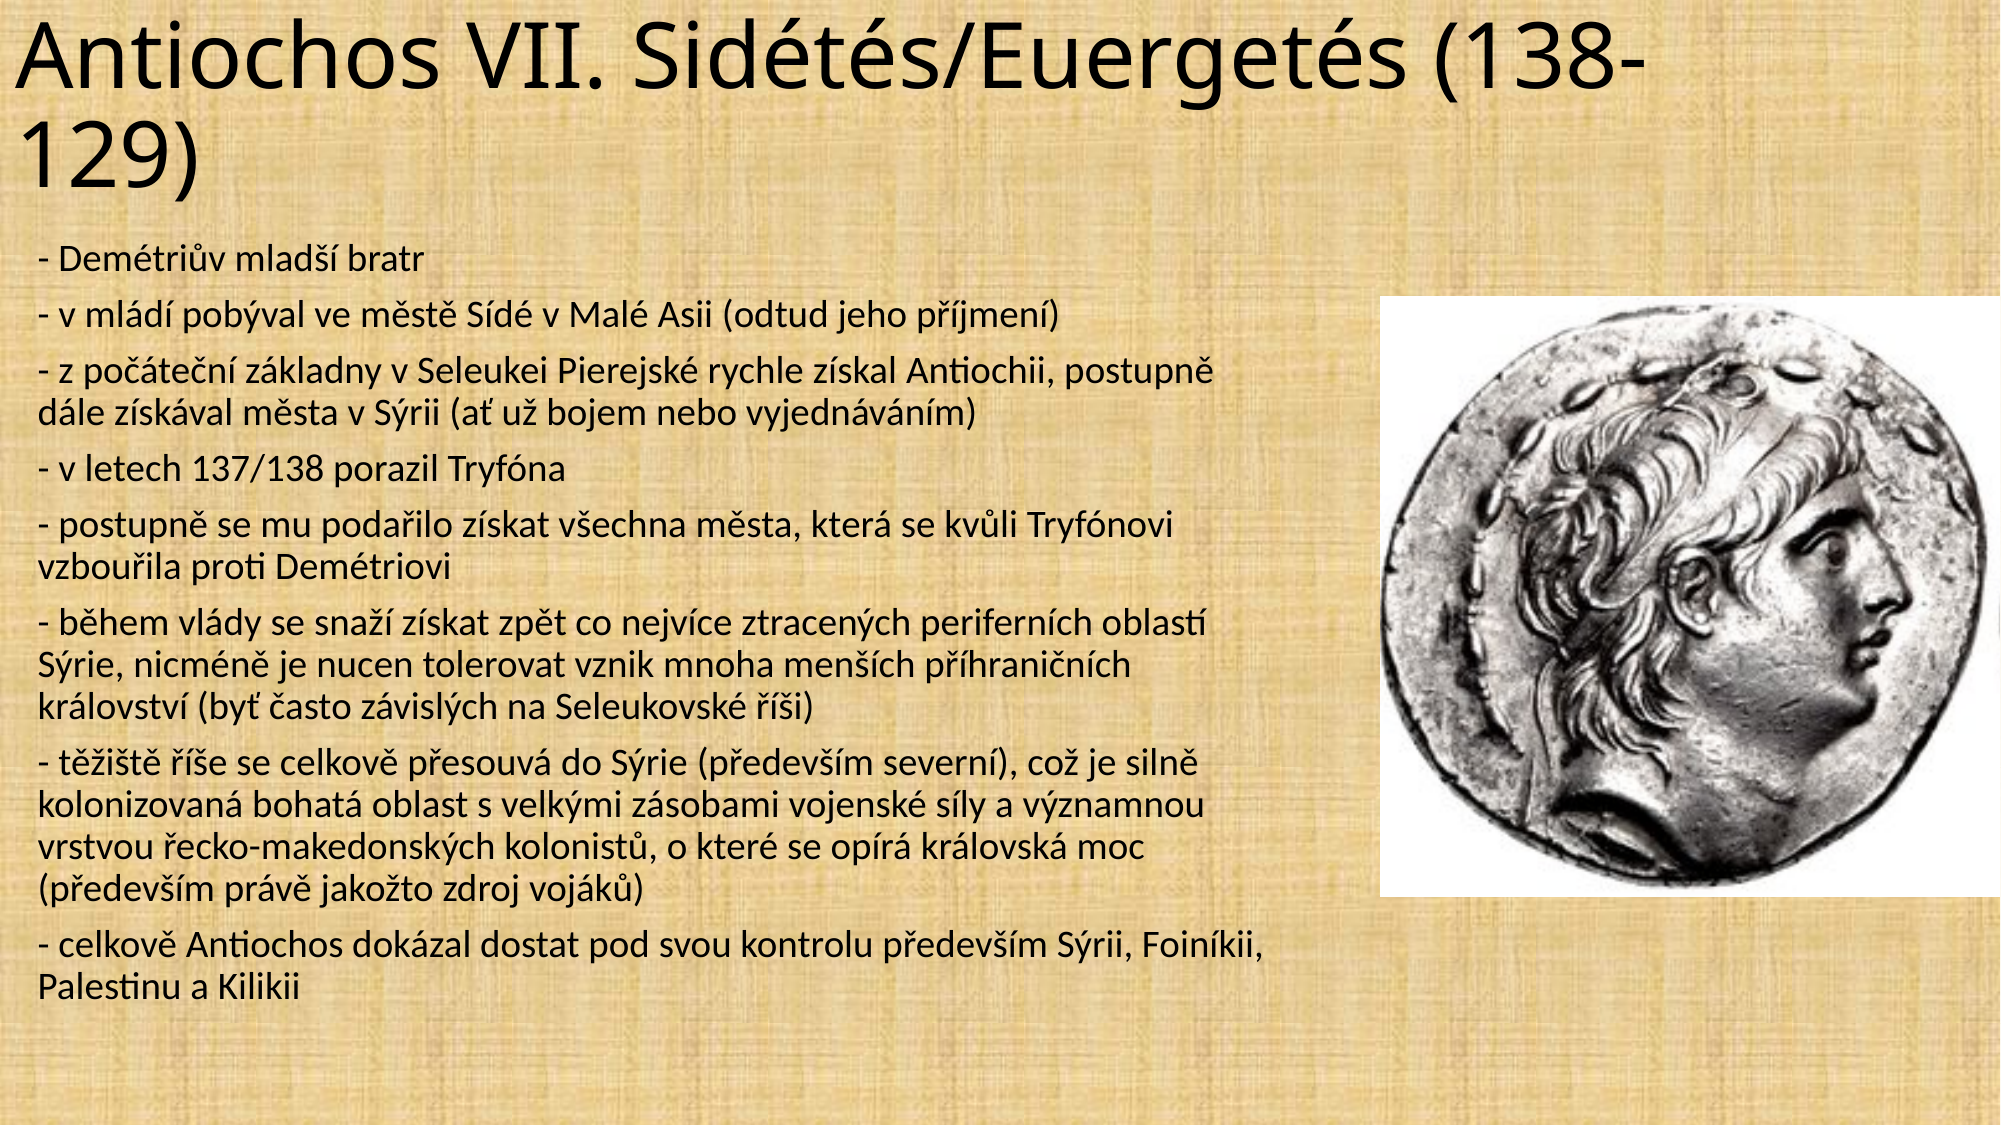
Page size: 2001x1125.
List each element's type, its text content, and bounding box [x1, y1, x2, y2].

list - Demétriův mladší bratr - v mládí pobýval ve městě Sídé v Malé Asii (odtud jeho příjmení) - z počáteční základny v Seleukei Pierejské rychle získal Antiochii, postupně dále získával města v Sýrii (ať už bojem nebo vyjednáváním) - v letech 137/138 porazil Tryfóna - postupně se mu podařilo získat všechna města, která se kvůli Tryfónovi vzbouřila proti Demétriovi - během vlády se snaží získat zpět co nejvíce ztracených periferních oblastí Sýrie, nicméně je nucen tolerovat vznik mnoha menších příhraničních království (byť často závislých na Seleukovské říši) - těžiště říše se celkově přesouvá do Sýrie (především severní), což je silně kolonizovaná bohatá oblast s velkými zásobami vojenské síly a významnou vrstvou řecko-makedonských kolonistů, o které se opírá královská moc (především právě jakožto zdroj vojáků) - celkově Antiochos dokázal dostat pod svou kontrolu především Sýrii, Foiníkii, Palestinu a Kilikii [22, 230, 1287, 1027]
picture [0, 0, 2001, 1125]
title Antiochos VII. Sidétés/Euergetés (138-129) [0, 0, 1725, 218]
